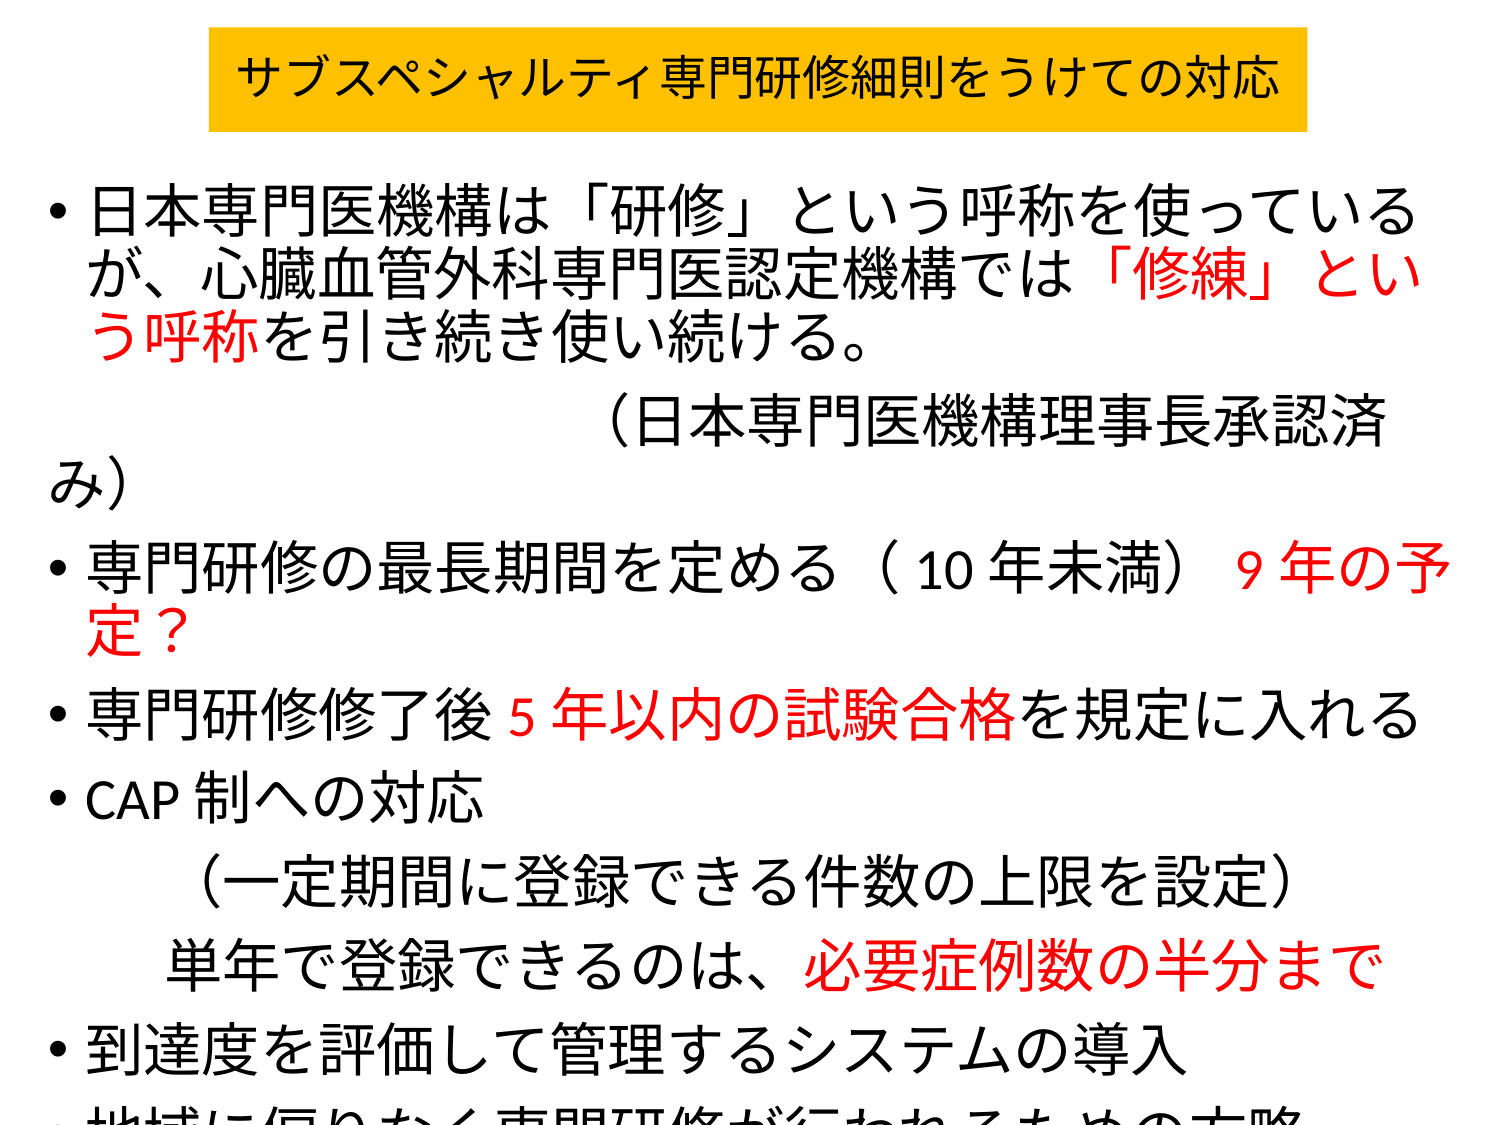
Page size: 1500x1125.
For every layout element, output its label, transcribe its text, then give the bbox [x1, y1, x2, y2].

list 日本専門医機構は「研修」という呼称を使っているが、心臓血管外科専門医認定機構では「修練」という呼称を引き続き使い続ける。 （日本専門医機構理事長承認済み） 専門研修の最長期間を定める（10年未満）9年の予定？ 専門研修修了後5年以内の試験合格を規定に入れる CAP制への対応 （一定期間に登録できる件数の上限を設定） 単年で登録できるのは、必要症例数の半分まで 到達度を評価して管理するシステムの導入 地域に偏りなく専門研修が行われるための方略 [32, 174, 1484, 1061]
title サブスペシャルティ専門研修細則をうけての対応 [208, 27, 1308, 132]
